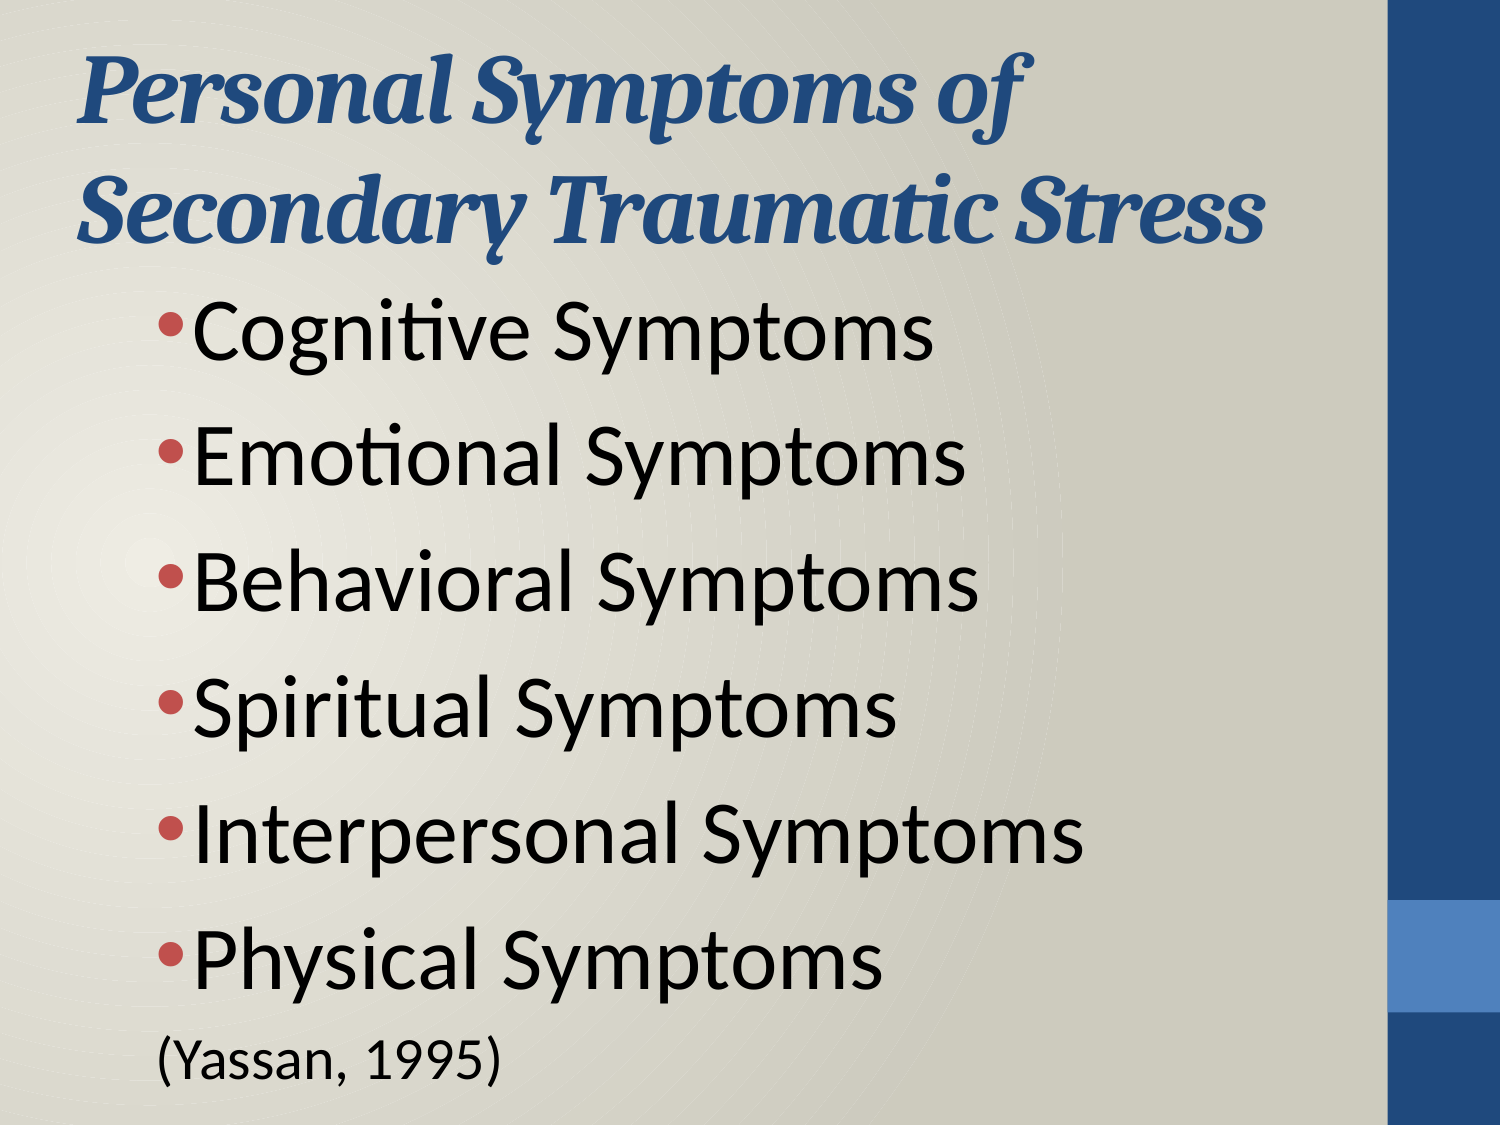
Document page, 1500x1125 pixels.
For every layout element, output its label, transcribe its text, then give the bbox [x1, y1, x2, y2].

title Personal Symptoms of Secondary Traumatic Stress [62, 50, 1313, 238]
list Cognitive Symptoms Emotional Symptoms Behavioral Symptoms Spiritual Symptoms Interpersonal Symptoms Physical Symptoms (Yassan, 1995) [75, 262, 1325, 1100]
